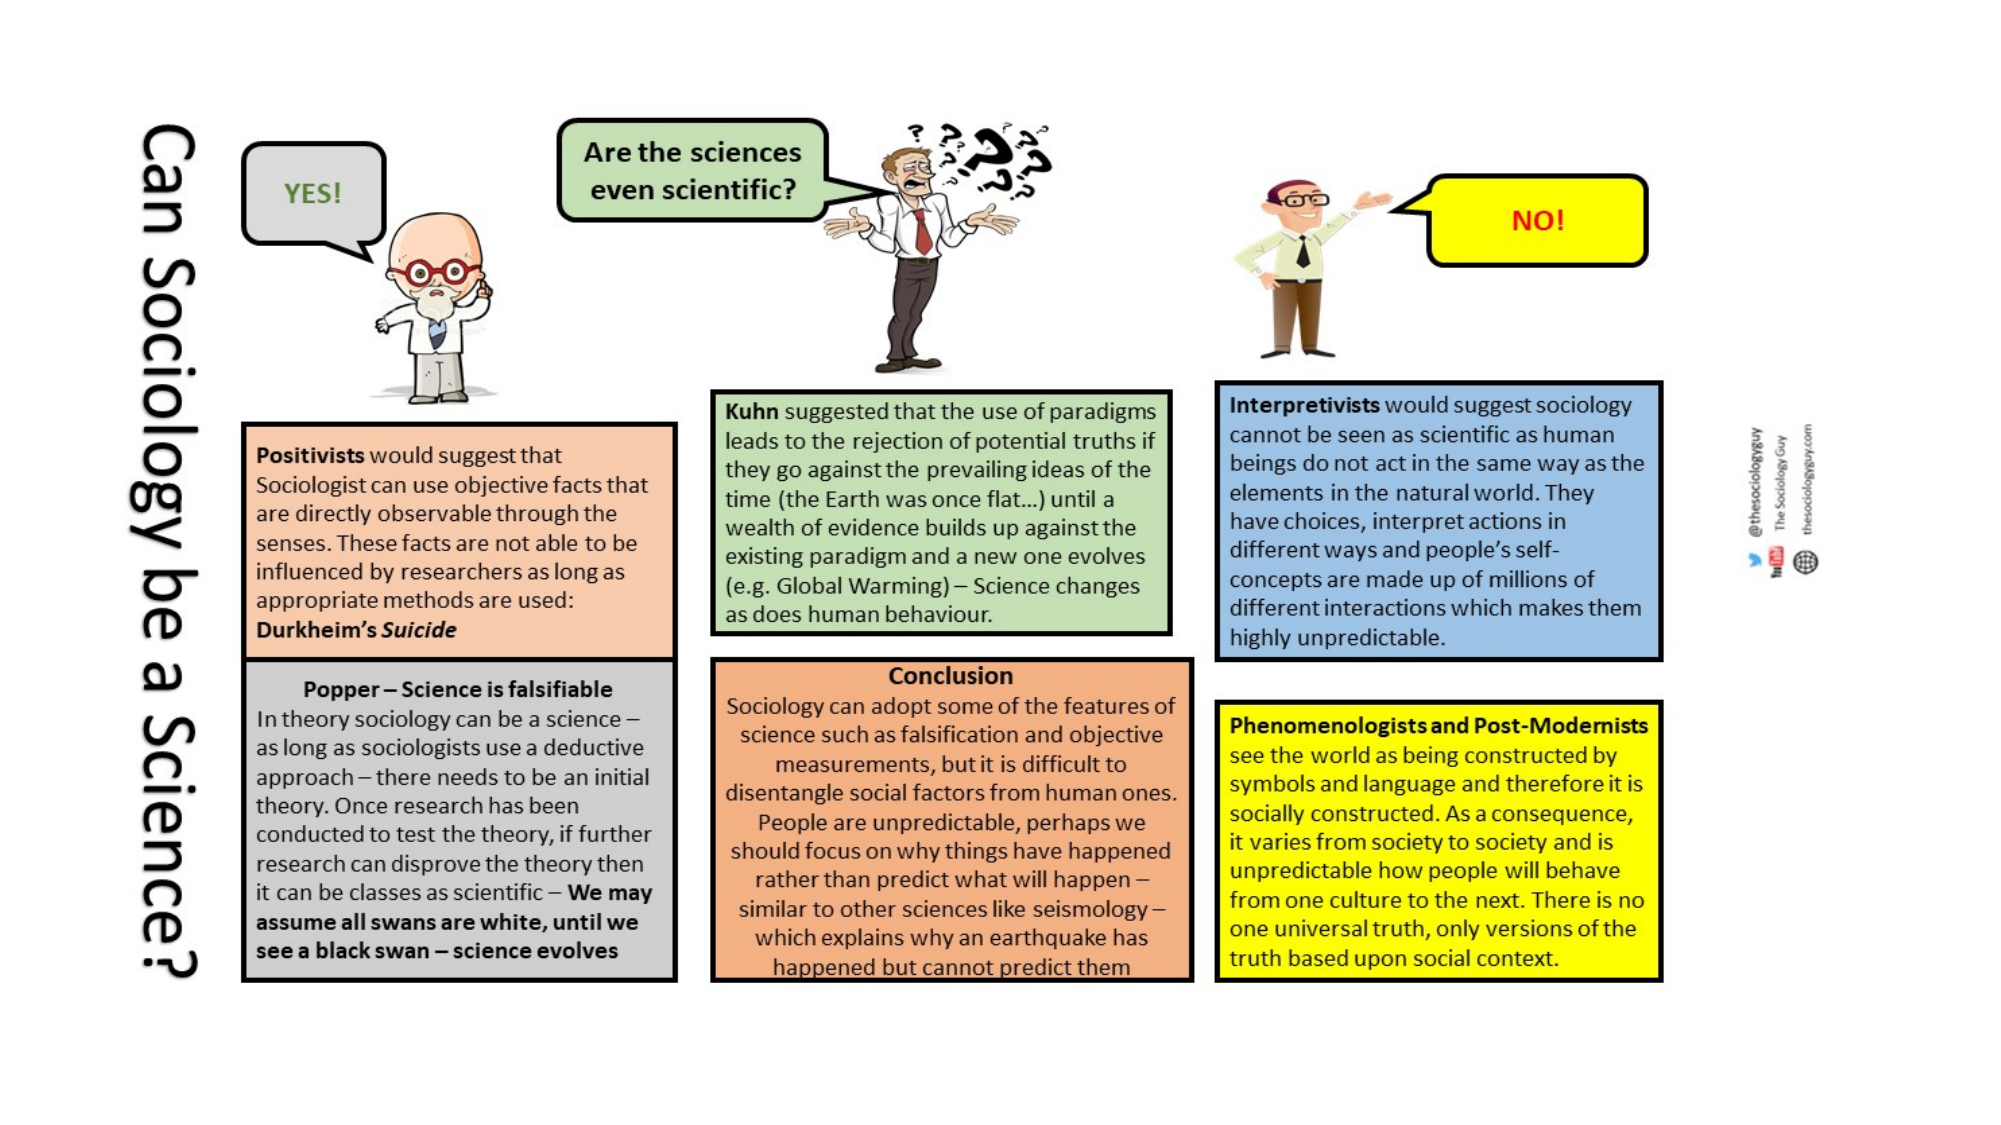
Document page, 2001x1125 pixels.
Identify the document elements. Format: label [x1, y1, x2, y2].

list [100, 83, 1827, 1014]
